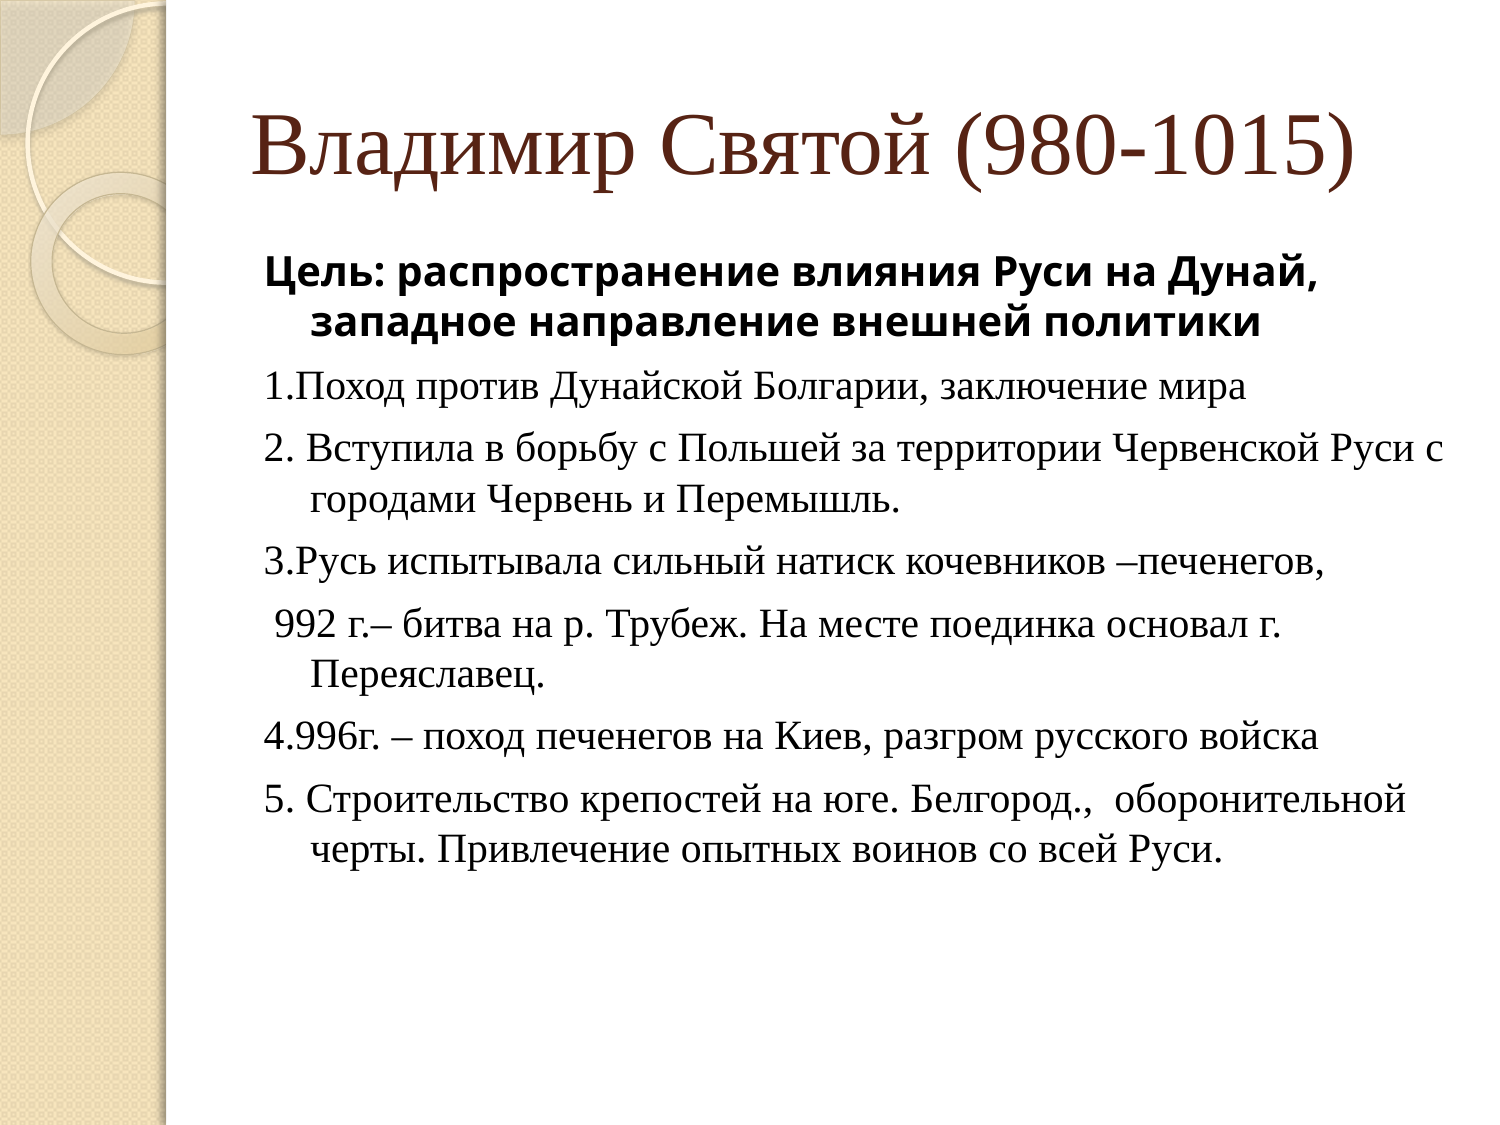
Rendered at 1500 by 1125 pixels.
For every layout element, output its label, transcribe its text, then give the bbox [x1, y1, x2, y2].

title Владимир Святой (980-1015) [235, 45, 1466, 233]
list Цель: распространение влияния Руси на Дунай, западное направление внешней политики 1.Поход против Дунайской Болгарии, заключение мира 2. Вступила в борьбу с Польшей за территории Червенской Руси с городами Червень и Перемышль. 3.Русь испытывала сильный натиск кочевников –печенегов, 992 г.– битва на р. Трубеж. На месте поединка основал г. Переяславец. 4.996г. – поход печенегов на Киев, разгром русского войска 5. Строительство крепостей на юге. Белгород., оборонительной черты. Привлечение опытных воинов со всей Руси. [235, 237, 1466, 1025]
